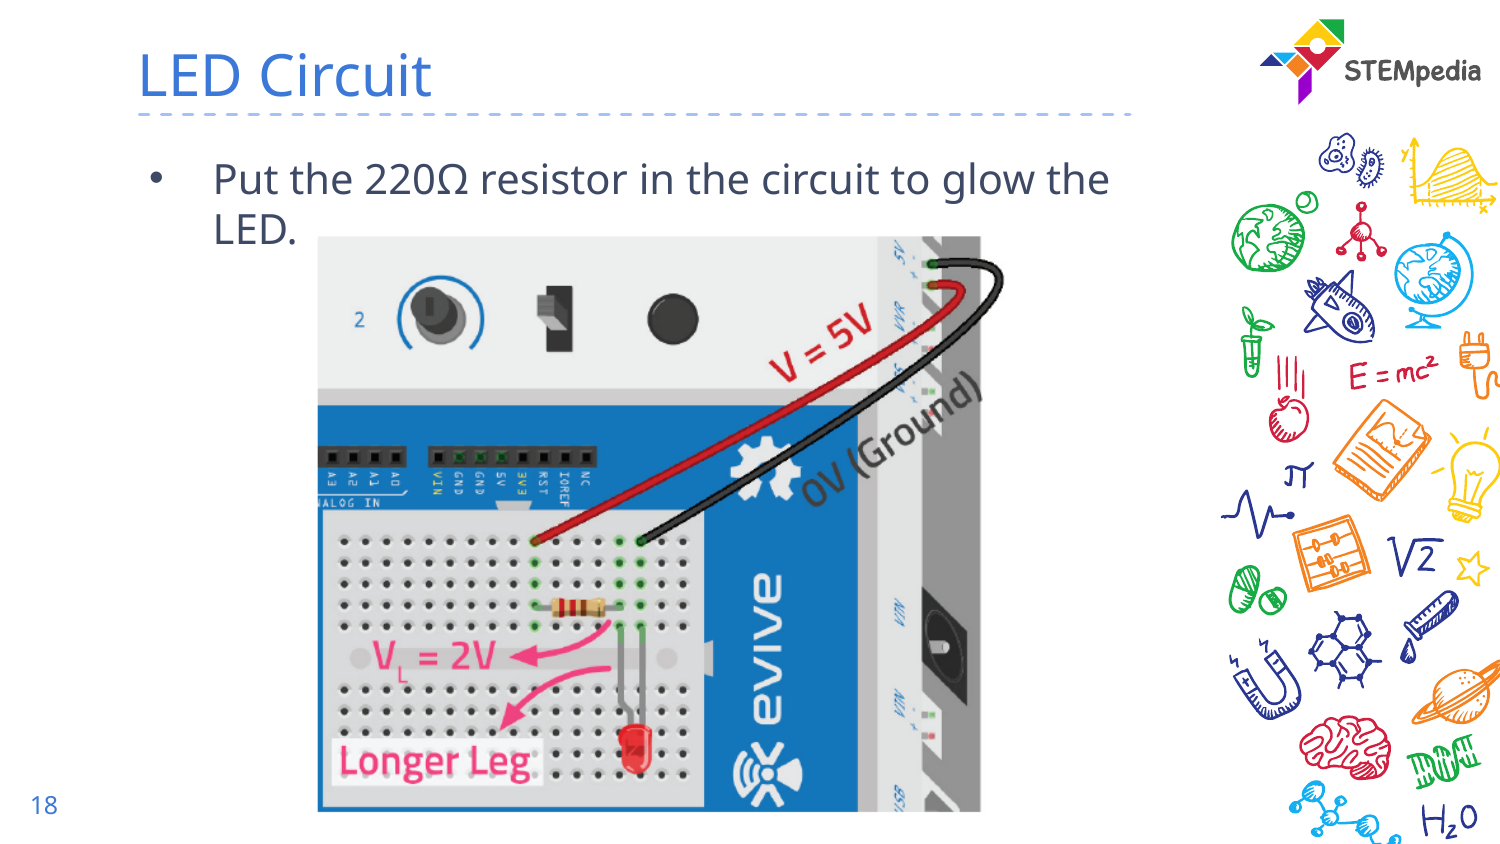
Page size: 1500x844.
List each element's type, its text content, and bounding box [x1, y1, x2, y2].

list Put the 220Ω resistor in the circuit to glow the LED. [122, 137, 1130, 806]
title LED Circuit [122, 0, 1130, 123]
slide_number 18 [14, 774, 105, 840]
picture [309, 224, 1023, 821]
